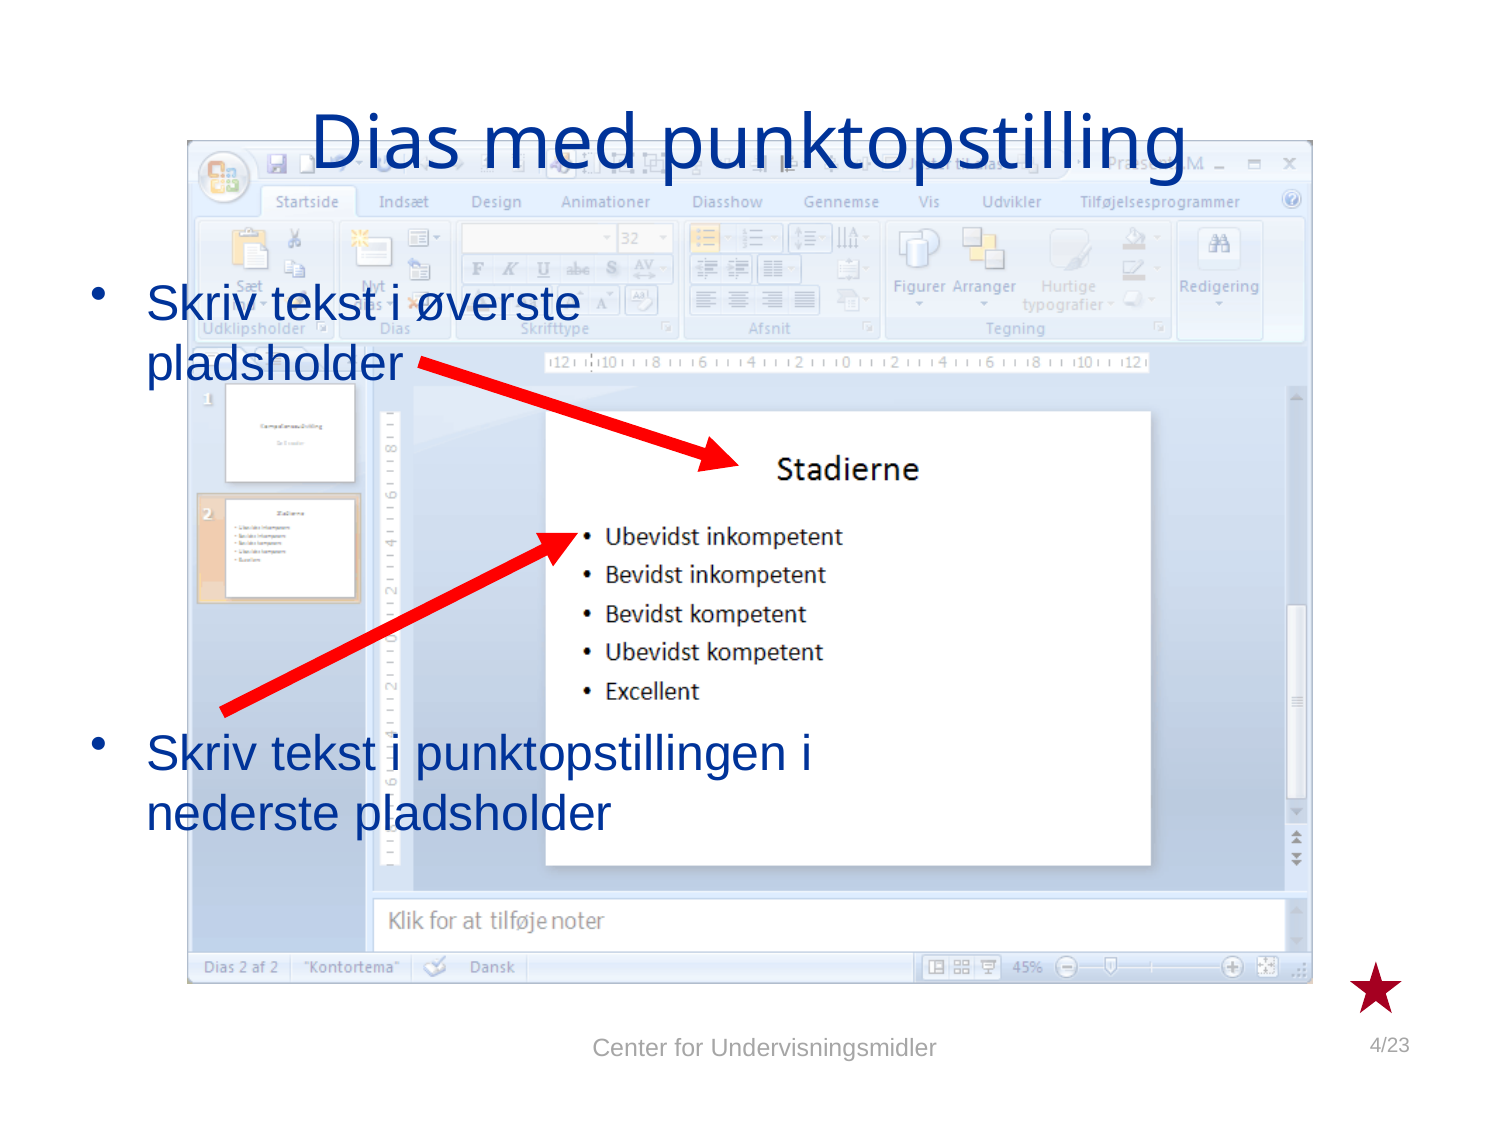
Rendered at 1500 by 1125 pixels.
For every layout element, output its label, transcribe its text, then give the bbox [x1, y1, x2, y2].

picture [187, 140, 1313, 985]
text_box [1352, 964, 1400, 1012]
list Skriv tekst i øverste pladsholder Skriv tekst i punktopstillingen i nederste pladsholder [74, 262, 834, 1006]
slide_number 4 [1074, 1024, 1426, 1103]
title Dias med punktopstilling [74, 44, 1426, 233]
footer Center for Undervisningsmidler [541, 1024, 988, 1103]
